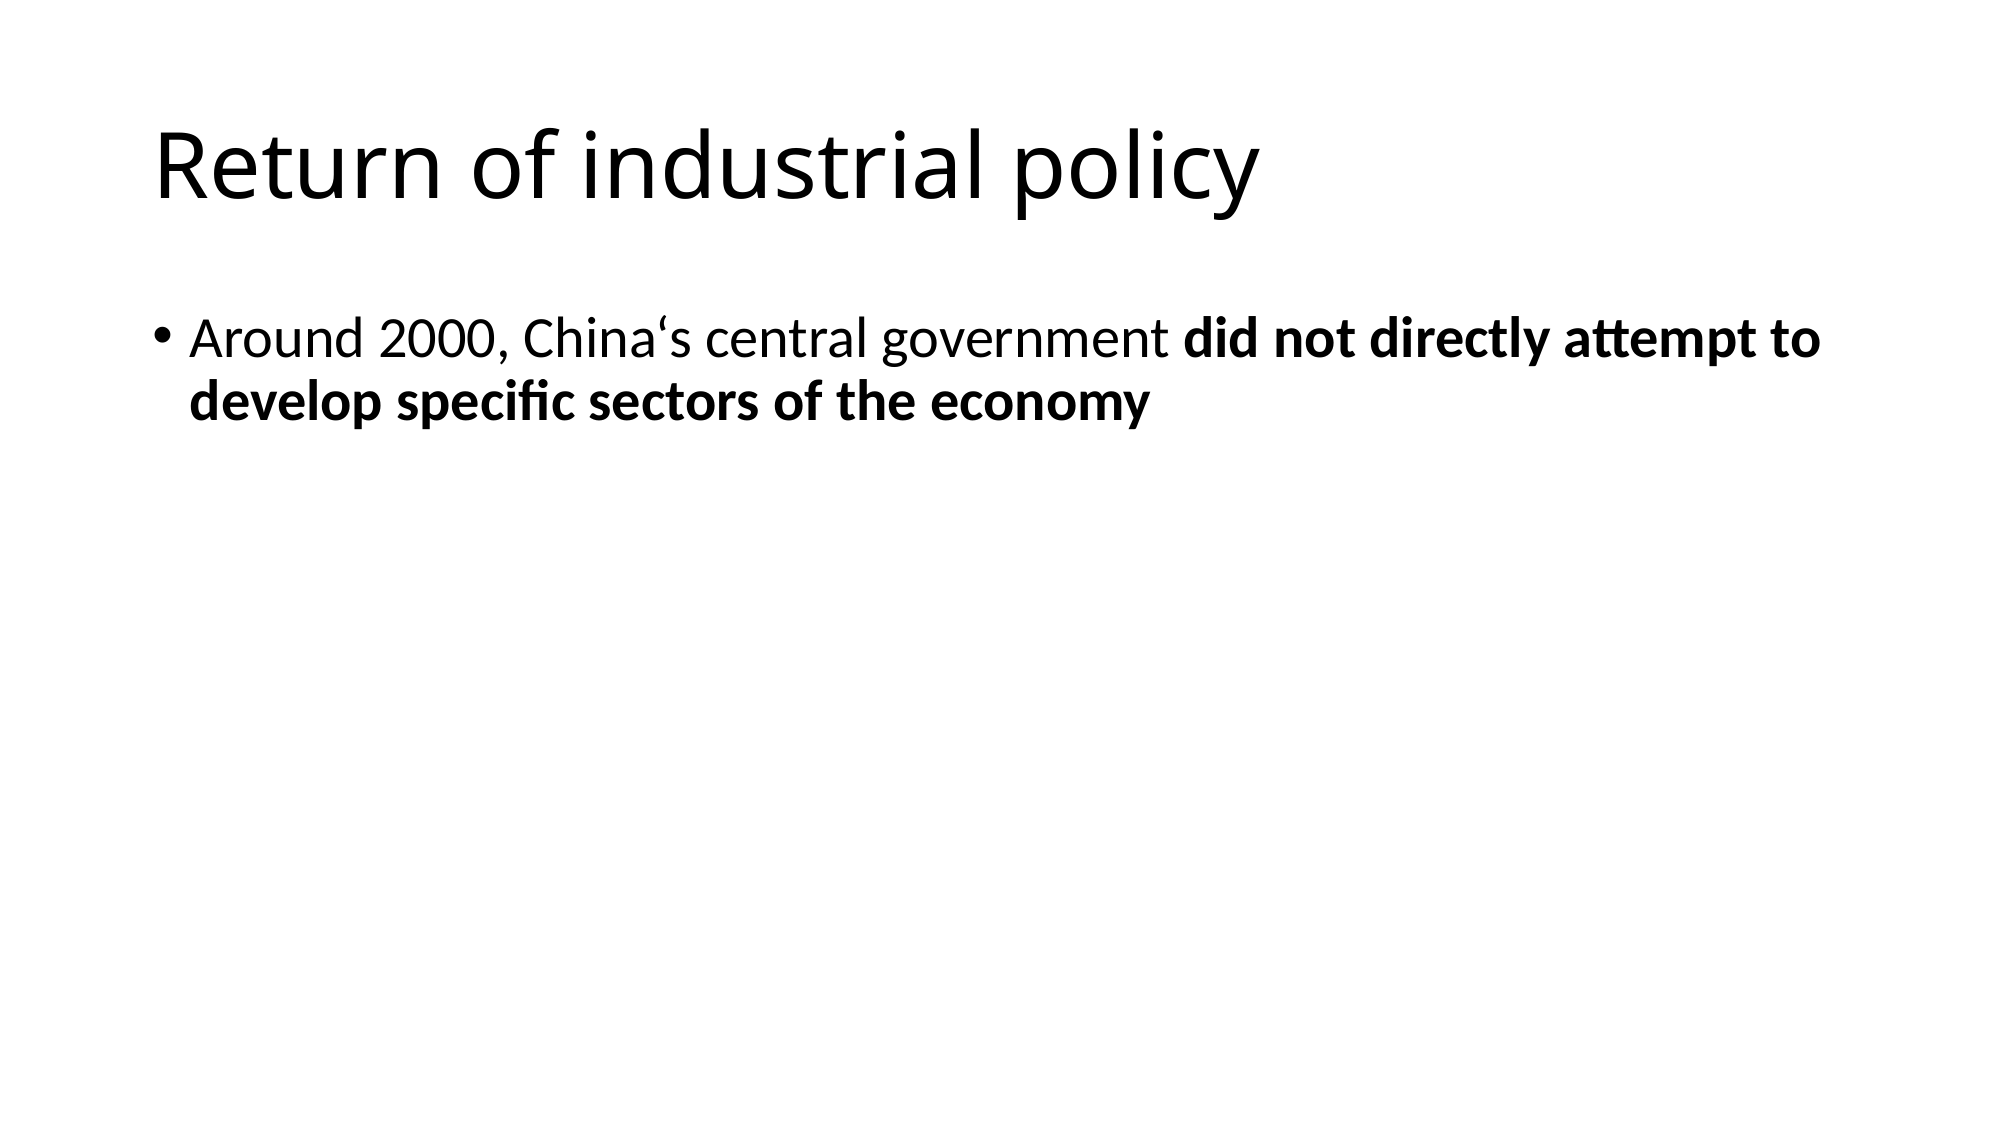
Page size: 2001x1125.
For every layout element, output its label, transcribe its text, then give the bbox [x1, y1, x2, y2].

list Around 2000, China‘s central government did not directly attempt to develop specific sectors of the economy [137, 299, 1863, 1014]
title Return of industrial policy [137, 59, 1863, 278]
